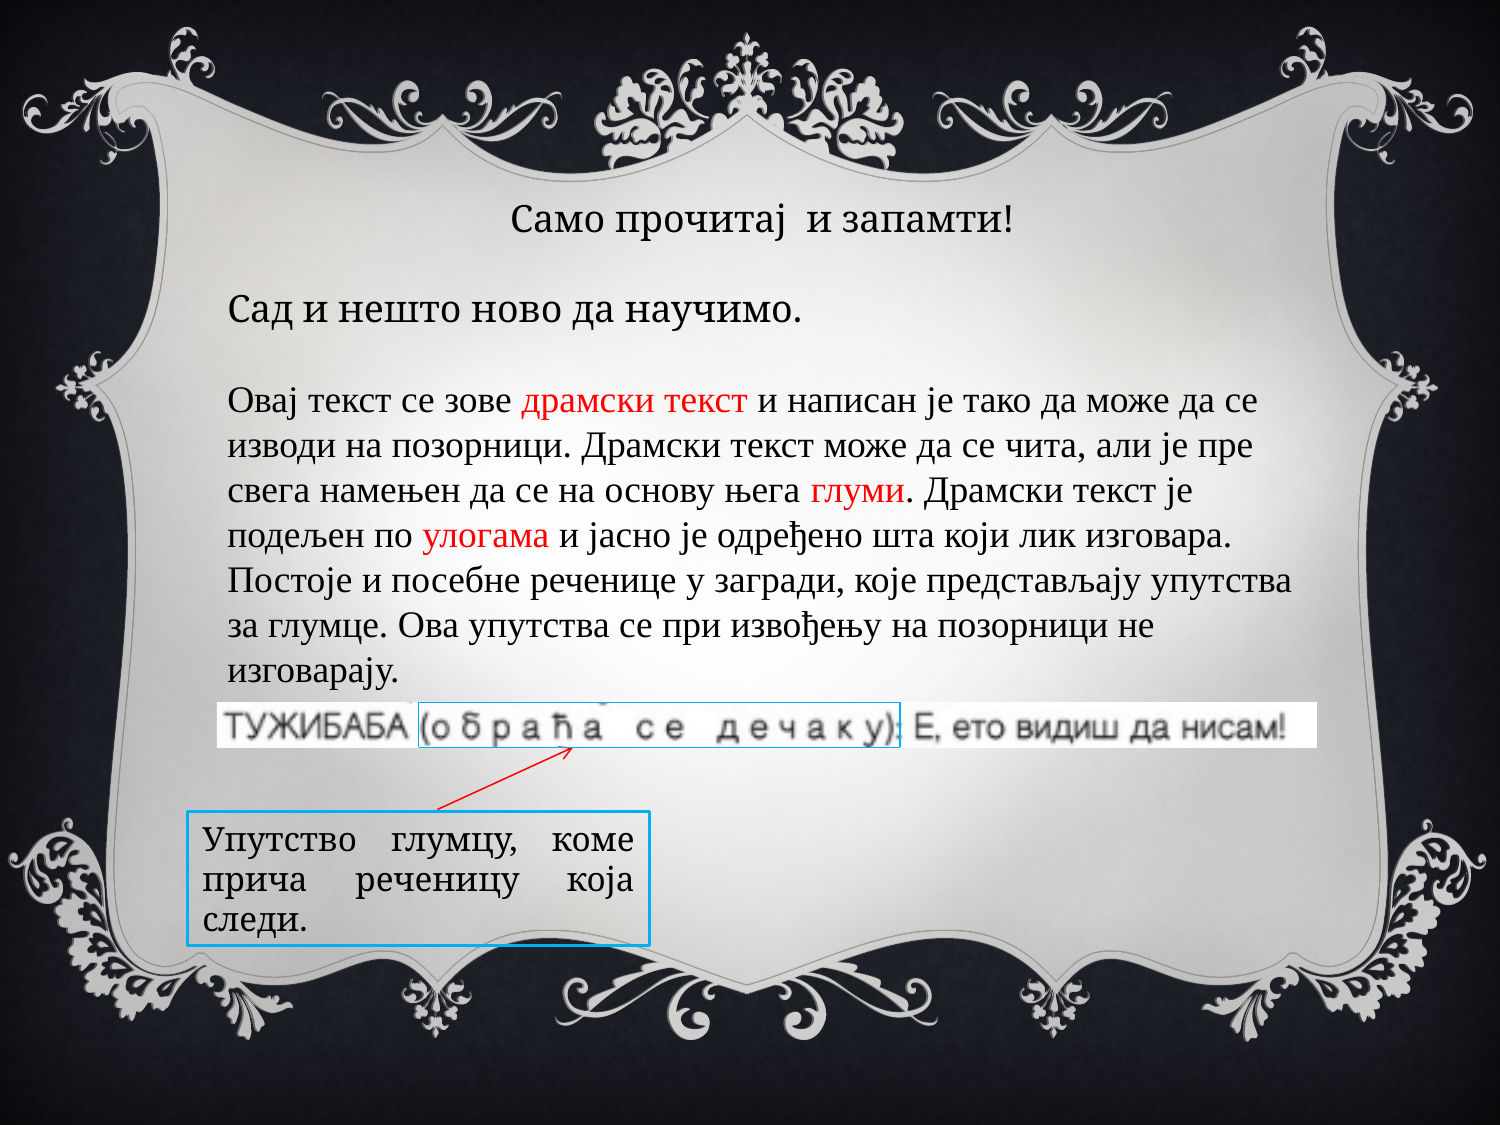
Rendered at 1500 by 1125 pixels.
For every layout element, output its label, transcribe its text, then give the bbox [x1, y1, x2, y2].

text_box Само прочитај и запамти! Сад и нешто ново да научимо. Овај текст се зове драмски текст и написан је тако да може да се изводи на позорници. Драмски текст може да се чита, али је пре свега намењен да се на основу њега глуми. Драмски текст је подељен по улогама и јасно је одређено шта који лик изговара. Постоје и посебне реченице у загради, које представљају упутства за глумце. Ова упутства се при извођењу на позорници не изговарају. [212, 187, 1313, 698]
picture [0, 0, 1500, 1125]
text_box Упутство глумцу, коме прича реченицу која следи. [187, 811, 650, 946]
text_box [437, 748, 574, 810]
